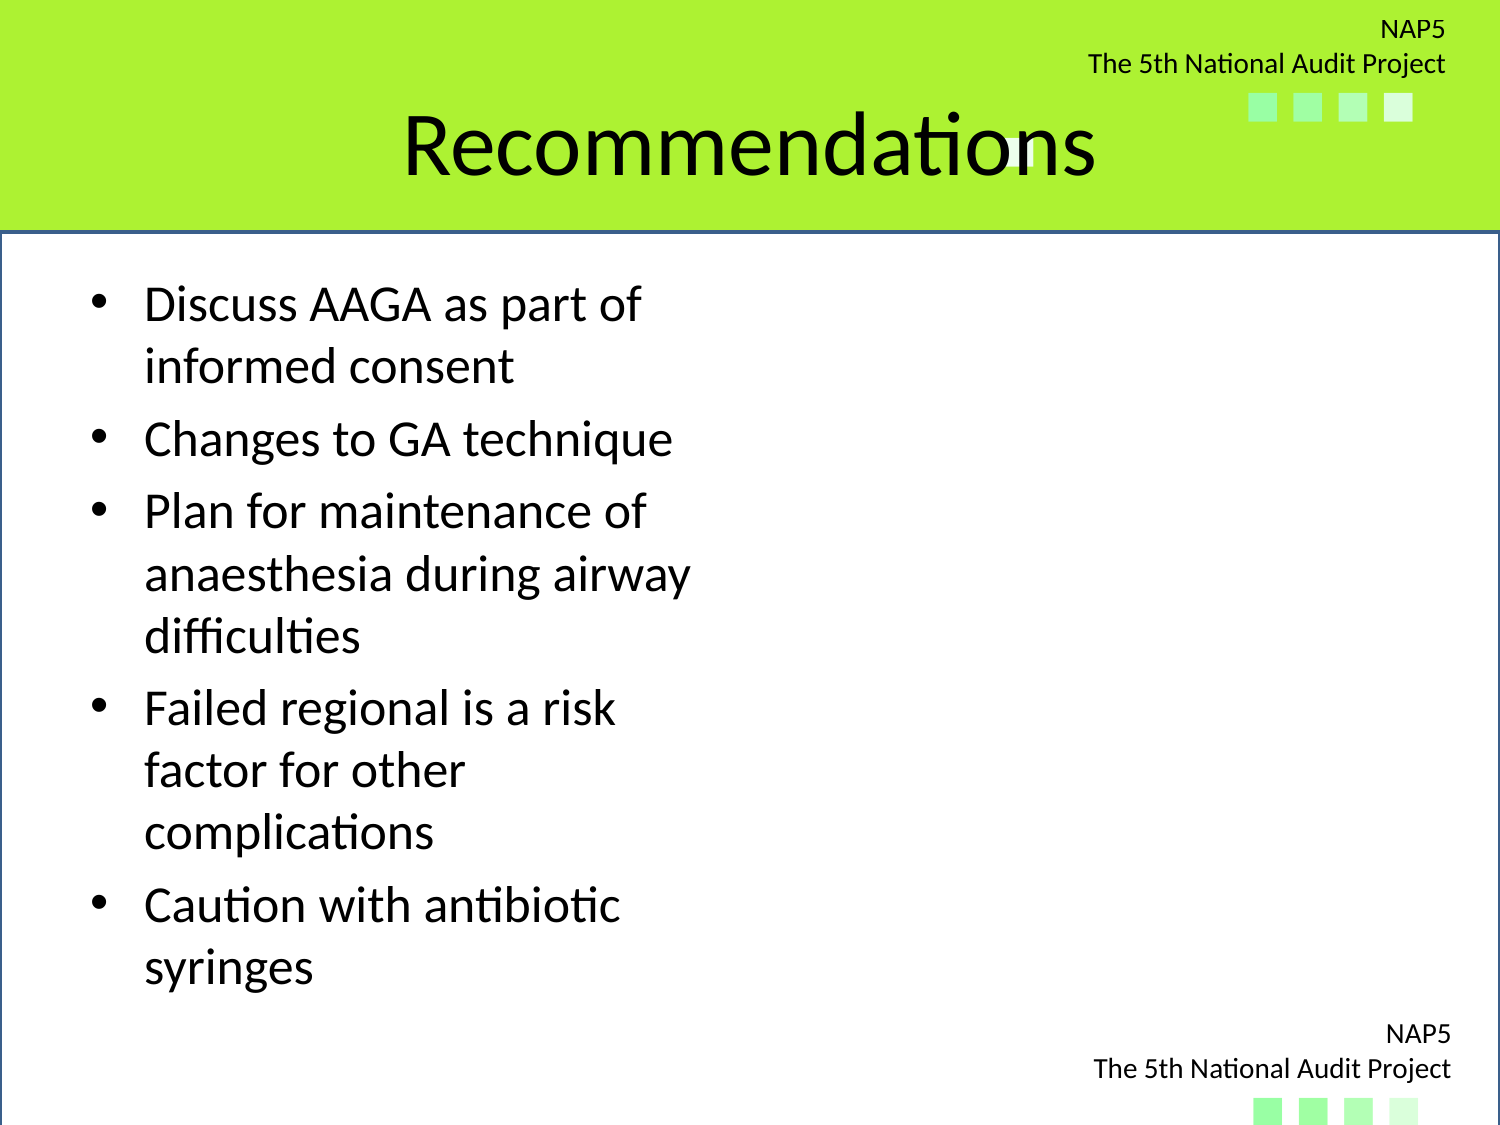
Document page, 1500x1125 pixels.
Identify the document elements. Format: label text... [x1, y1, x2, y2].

list Discuss AAGA as part of informed consent Changes to GA technique Plan for maintenance of anaesthesia during airway difficulties Failed regional is a risk factor for other complications Caution with antibiotic syringes [75, 262, 738, 1005]
title Recommendations [75, 45, 1425, 233]
